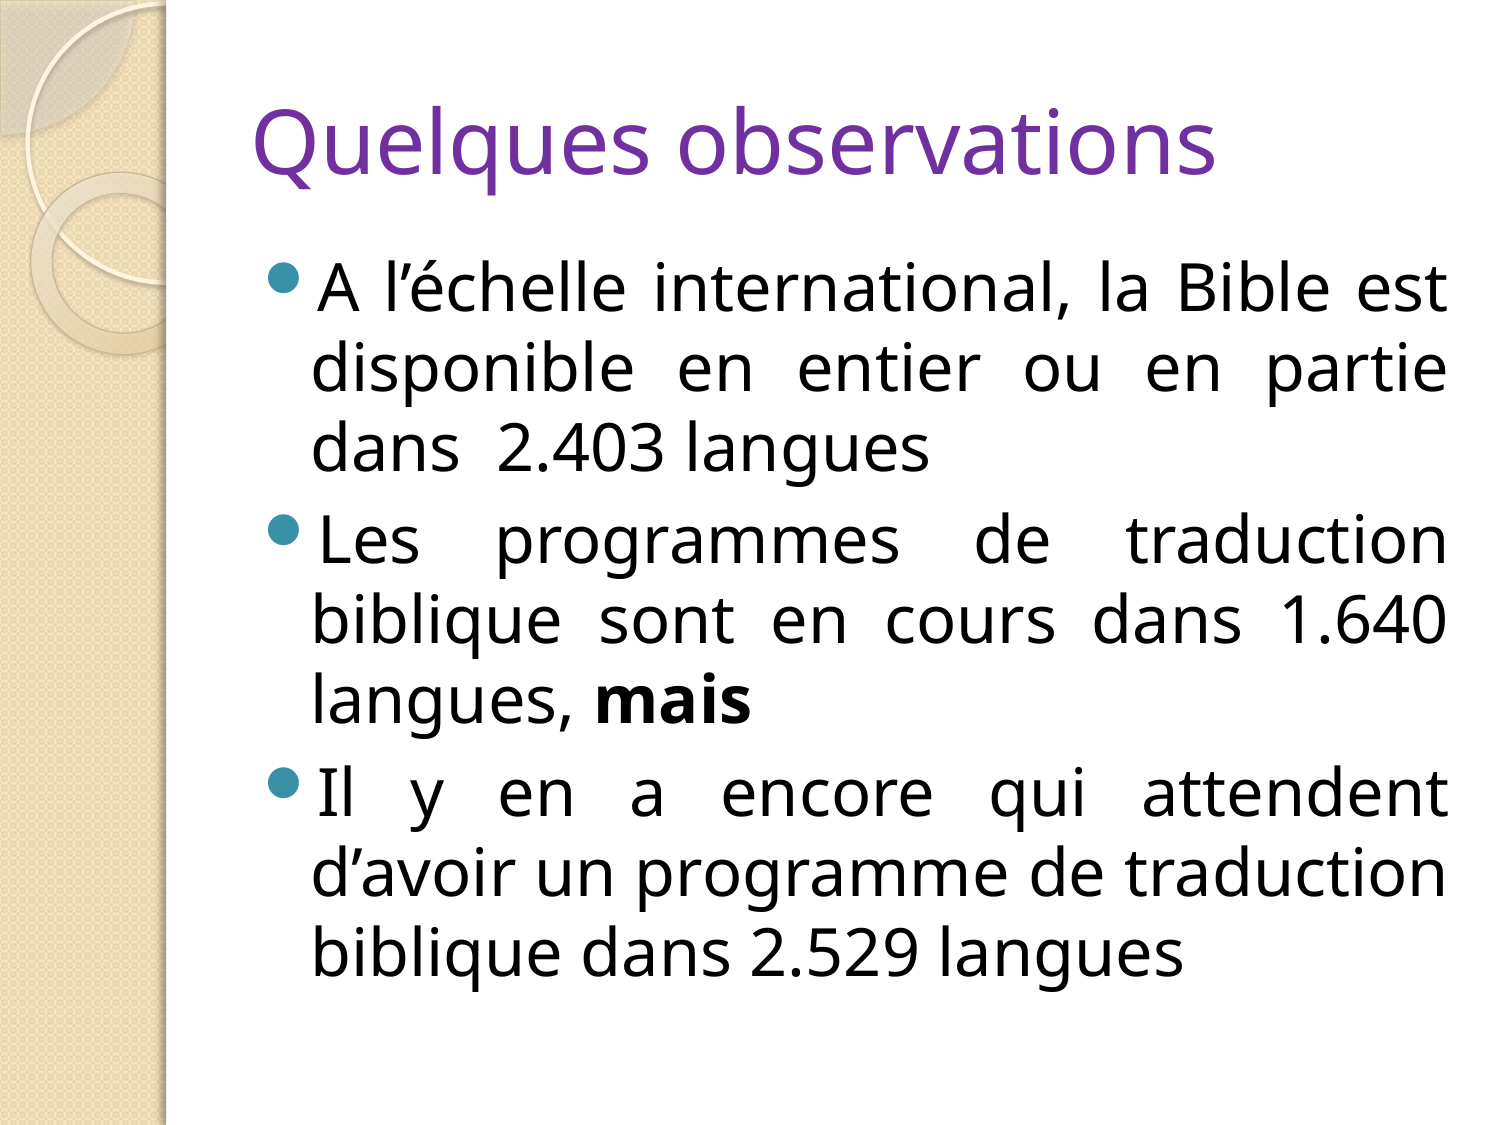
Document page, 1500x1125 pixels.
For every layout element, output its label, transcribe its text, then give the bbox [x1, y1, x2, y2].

list A l’échelle international, la Bible est disponible en entier ou en partie dans 2.403 langues Les programmes de traduction biblique sont en cours dans 1.640 langues, mais Il y en a encore qui attendent d’avoir un programme de traduction biblique dans 2.529 langues [235, 237, 1466, 1025]
title Quelques observations [235, 45, 1466, 233]
